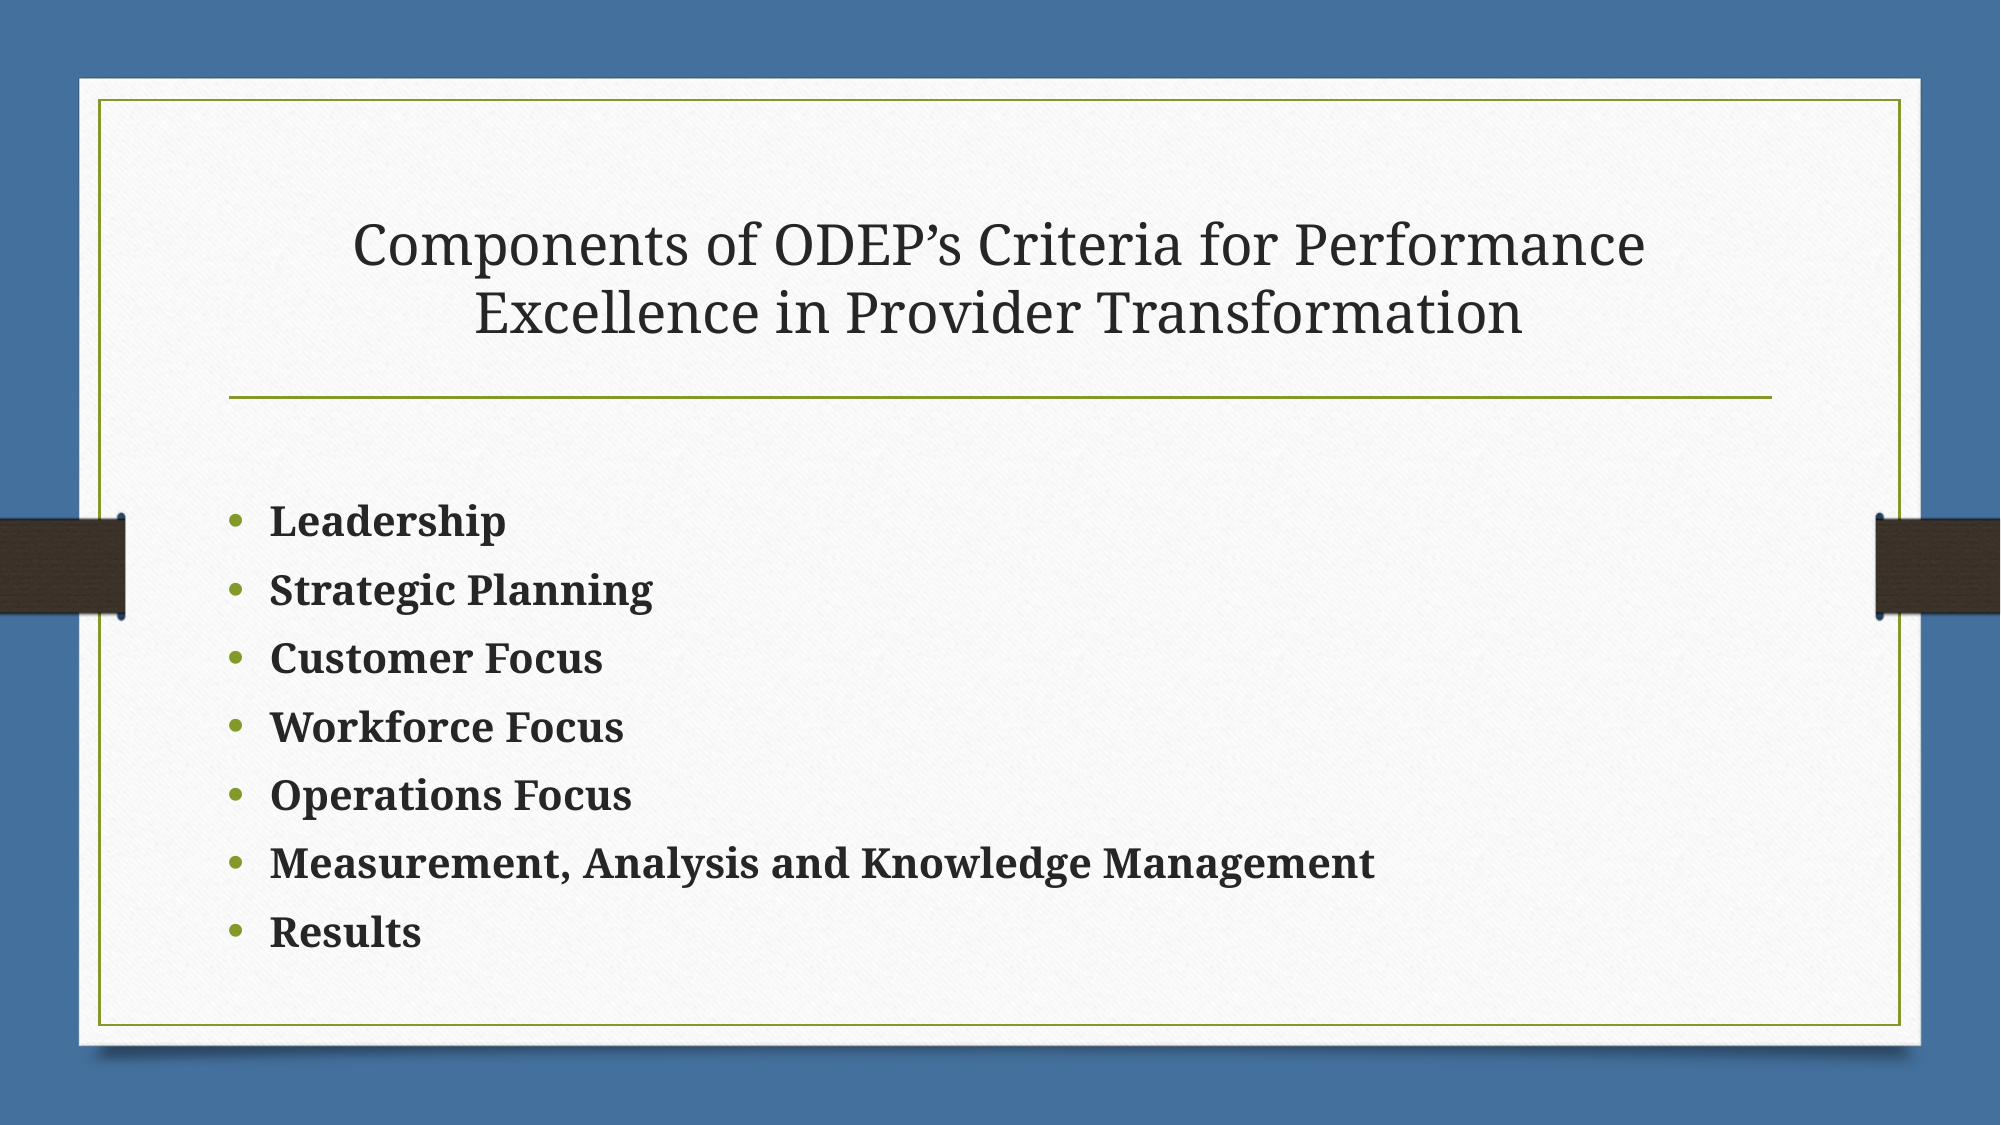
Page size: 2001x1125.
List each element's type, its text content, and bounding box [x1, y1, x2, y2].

list Leadership Strategic Planning Customer Focus Workforce Focus Operations Focus Measurement, Analysis and Knowledge Management Results [212, 419, 1788, 964]
picture [0, 0, 2001, 1125]
title Components of ODEP’s Criteria for Performance Excellence in Provider Transformation [324, 109, 1675, 377]
